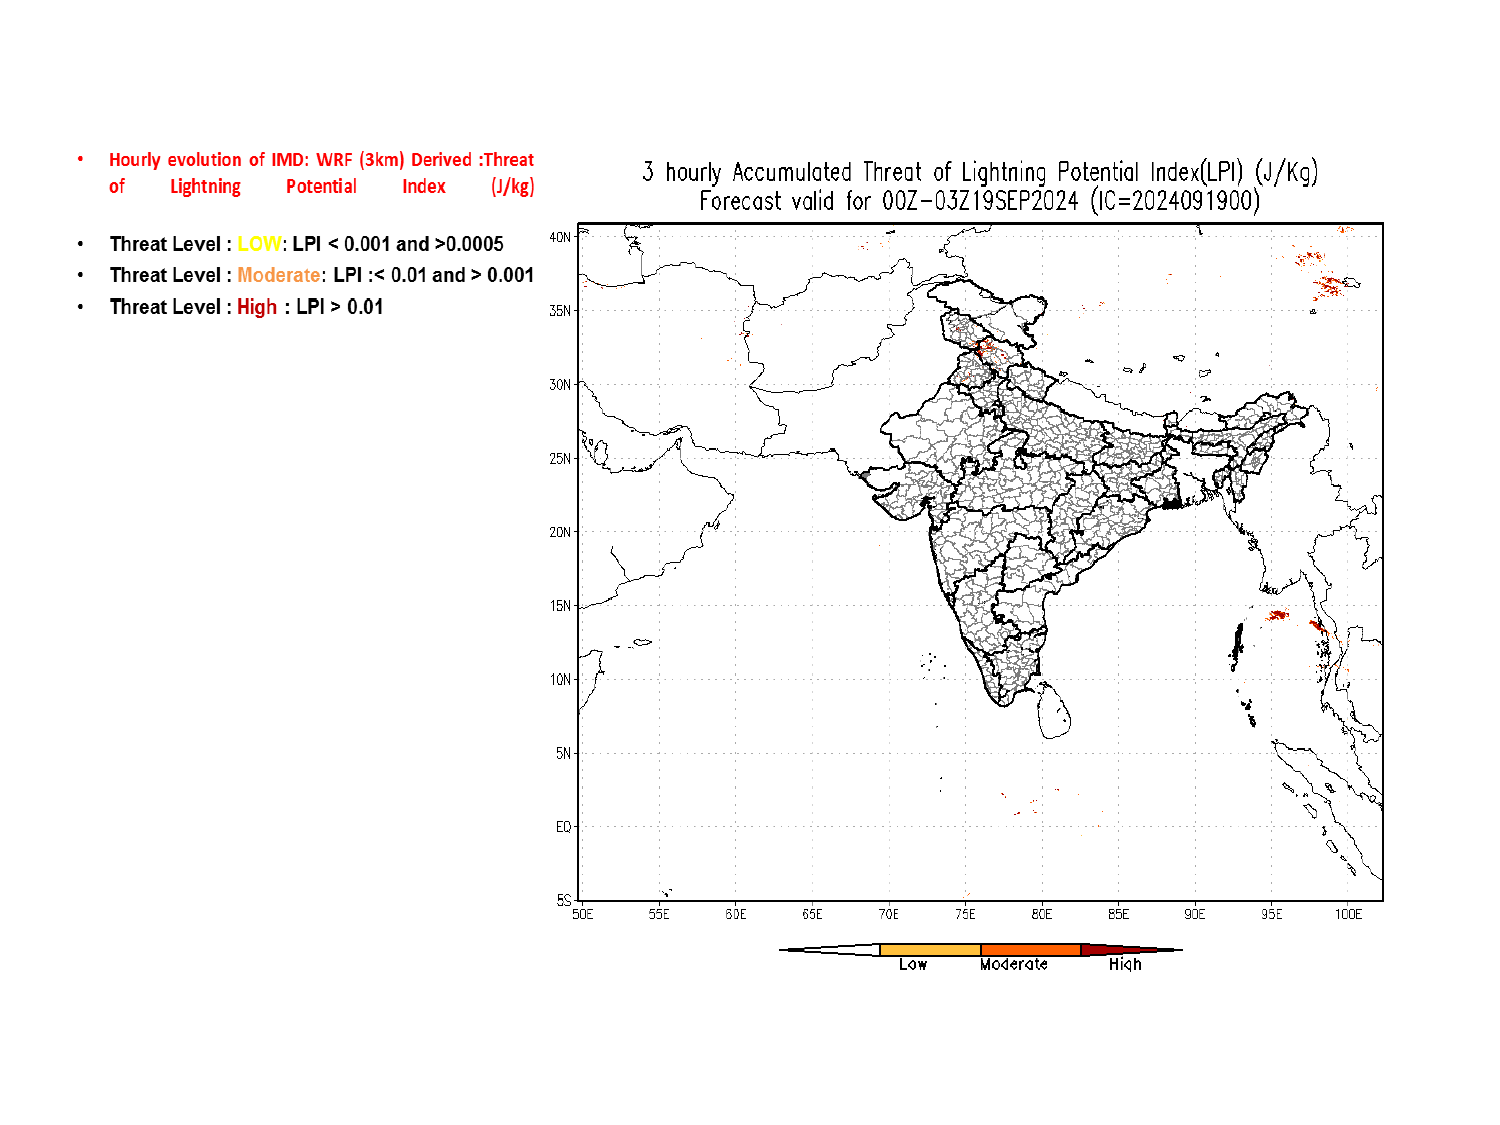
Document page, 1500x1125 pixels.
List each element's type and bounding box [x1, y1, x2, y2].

picture [74, 149, 1426, 976]
